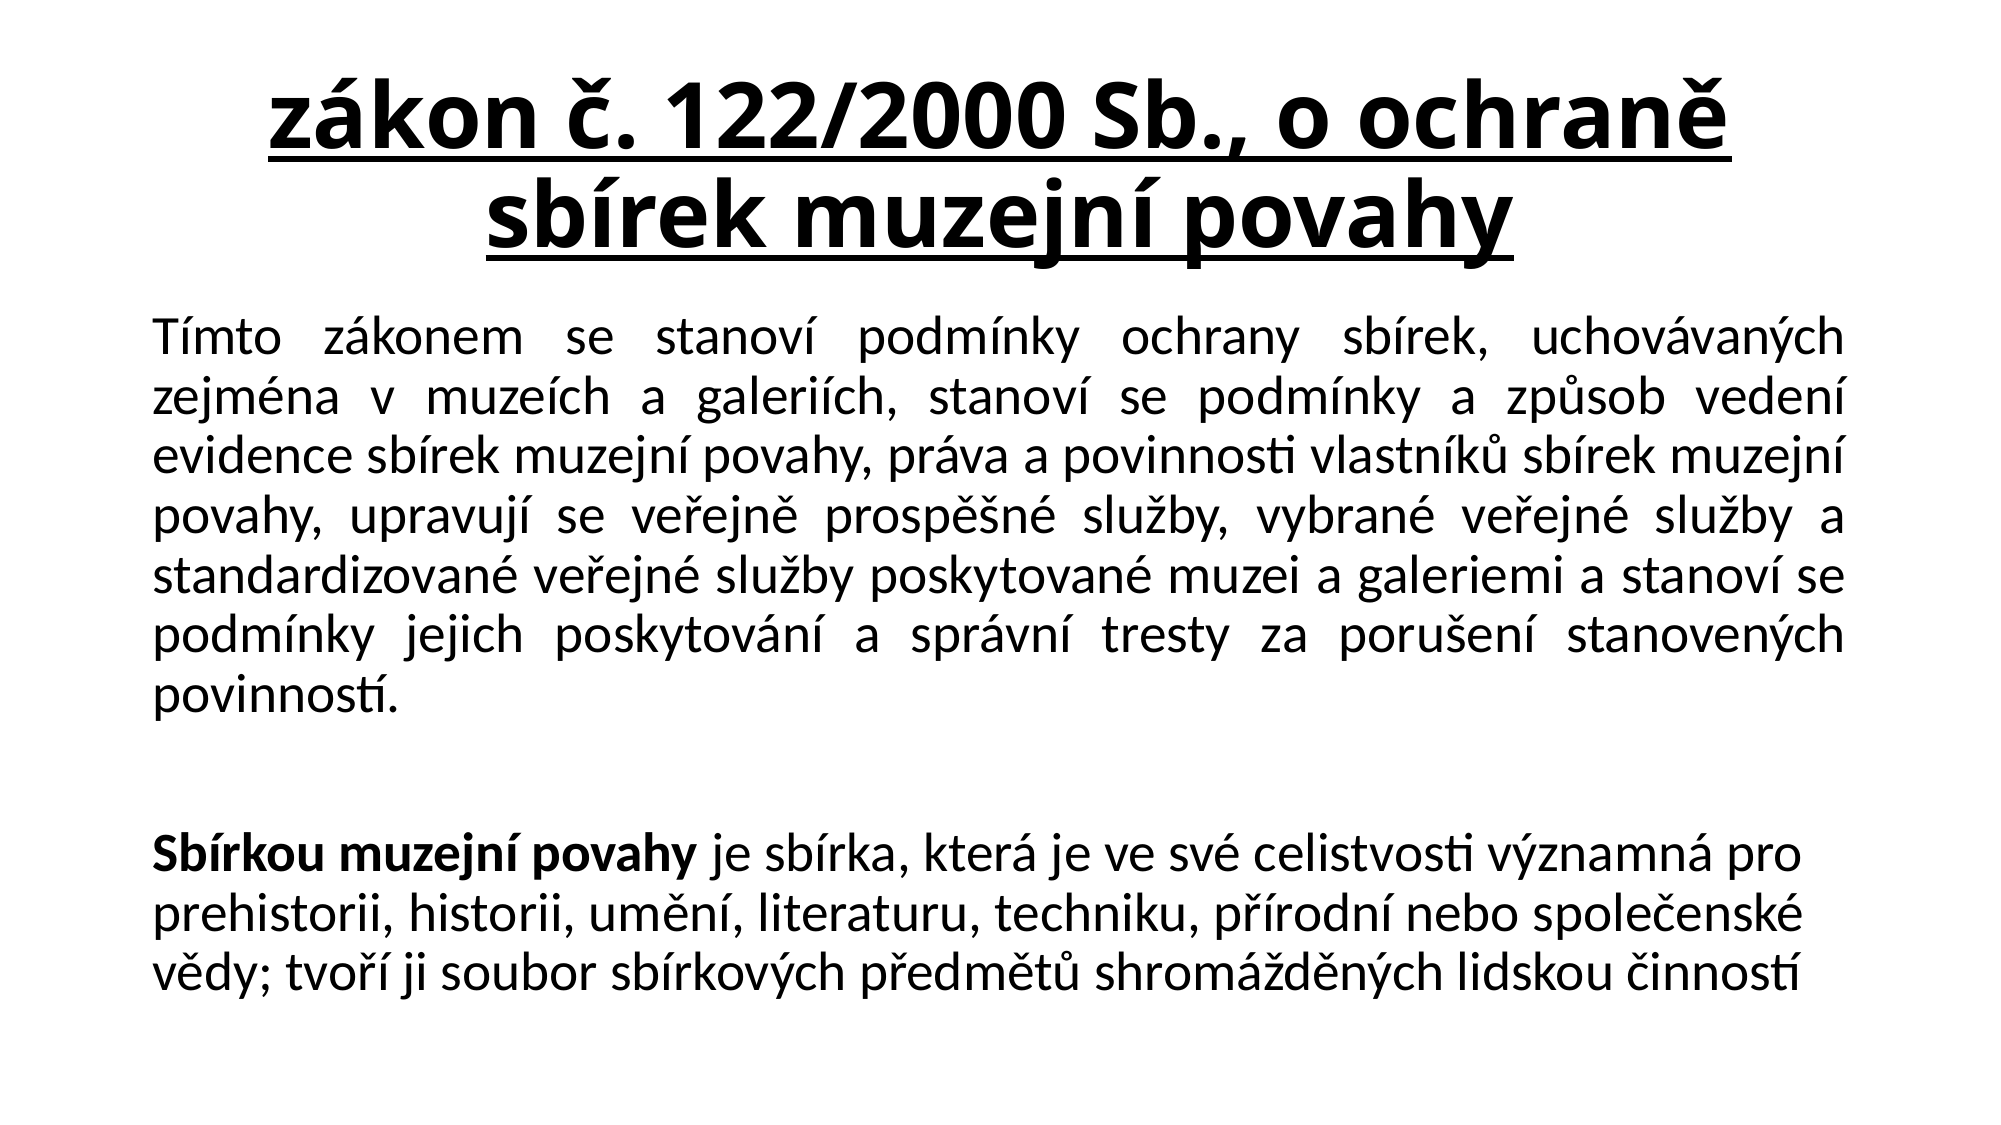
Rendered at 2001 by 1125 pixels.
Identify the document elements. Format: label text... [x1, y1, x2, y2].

title zákon č. 122/2000 Sb., o ochraně sbírek muzejní povahy [137, 59, 1863, 278]
list Tímto zákonem se stanoví podmínky ochrany sbírek, uchovávaných zejména v muzeích a galeriích, stanoví se podmínky a způsob vedení evidence sbírek muzejní povahy, práva a povinnosti vlastníků sbírek muzejní povahy, upravují se veřejně prospěšné služby, vybrané veřejné služby a standardizované veřejné služby poskytované muzei a galeriemi a stanoví se podmínky jejich poskytování a správní tresty za porušení stanovených povinností. Sbírkou muzejní povahy je sbírka, která je ve své celistvosti významná pro prehistorii, historii, umění, literaturu, techniku, přírodní nebo společenské vědy; tvoří ji soubor sbírkových předmětů shromážděných lidskou činností [137, 299, 1863, 1014]
